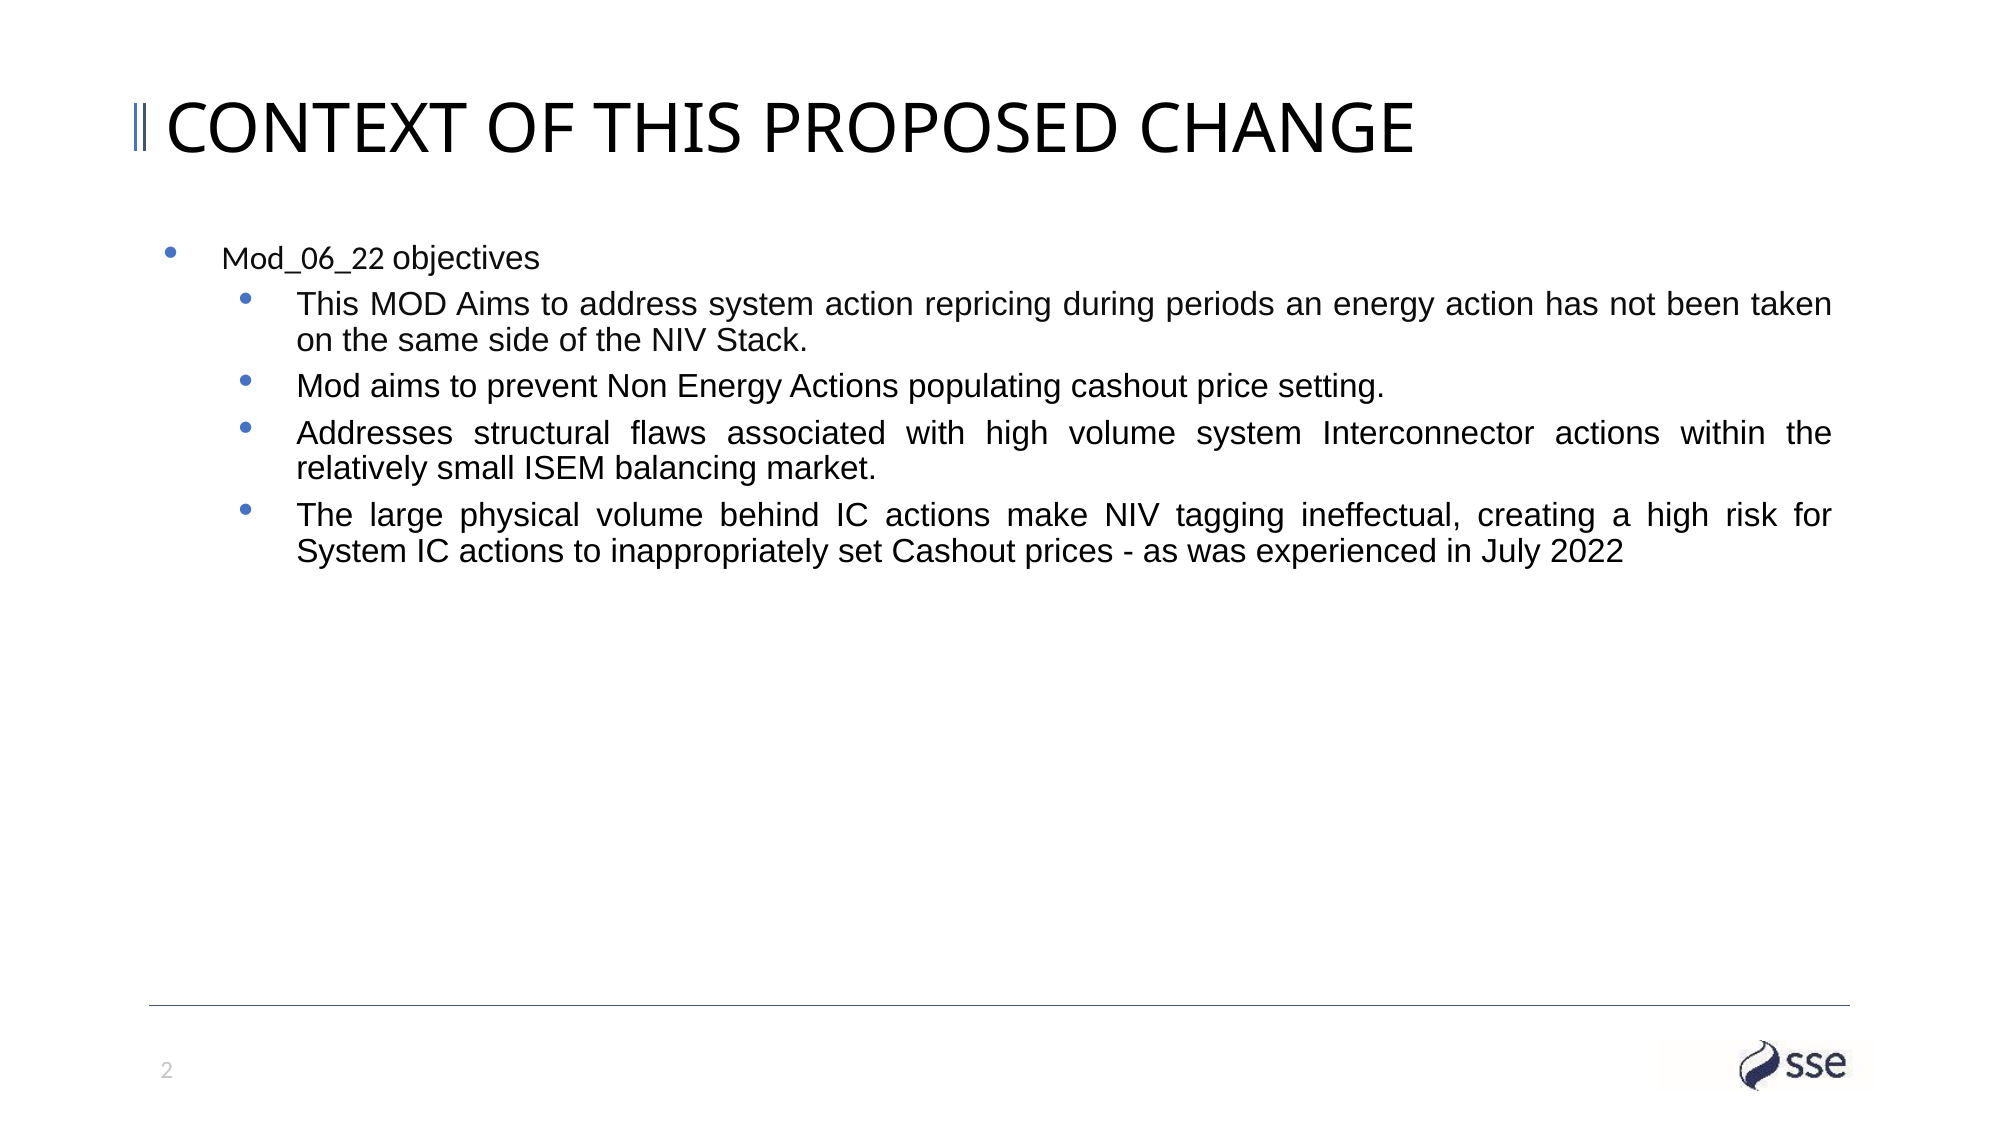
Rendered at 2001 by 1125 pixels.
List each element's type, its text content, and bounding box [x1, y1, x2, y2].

slide_number 2 [145, 1039, 205, 1099]
title Context of this proposed change [150, 59, 1850, 201]
picture [1655, 1040, 1875, 1091]
list Mod_06_22 objectives This MOD Aims to address system action repricing during periods an energy action has not been taken on the same side of the NIV Stack. Mod aims to prevent Non Energy Actions populating cashout price setting. Addresses structural flaws associated with high volume system Interconnector actions within the relatively small ISEM balancing market. The large physical volume behind IC actions make NIV tagging ineffectual, creating a high risk for System IC actions to inappropriately set Cashout prices - as was experienced in July 2022 [150, 233, 1850, 1038]
